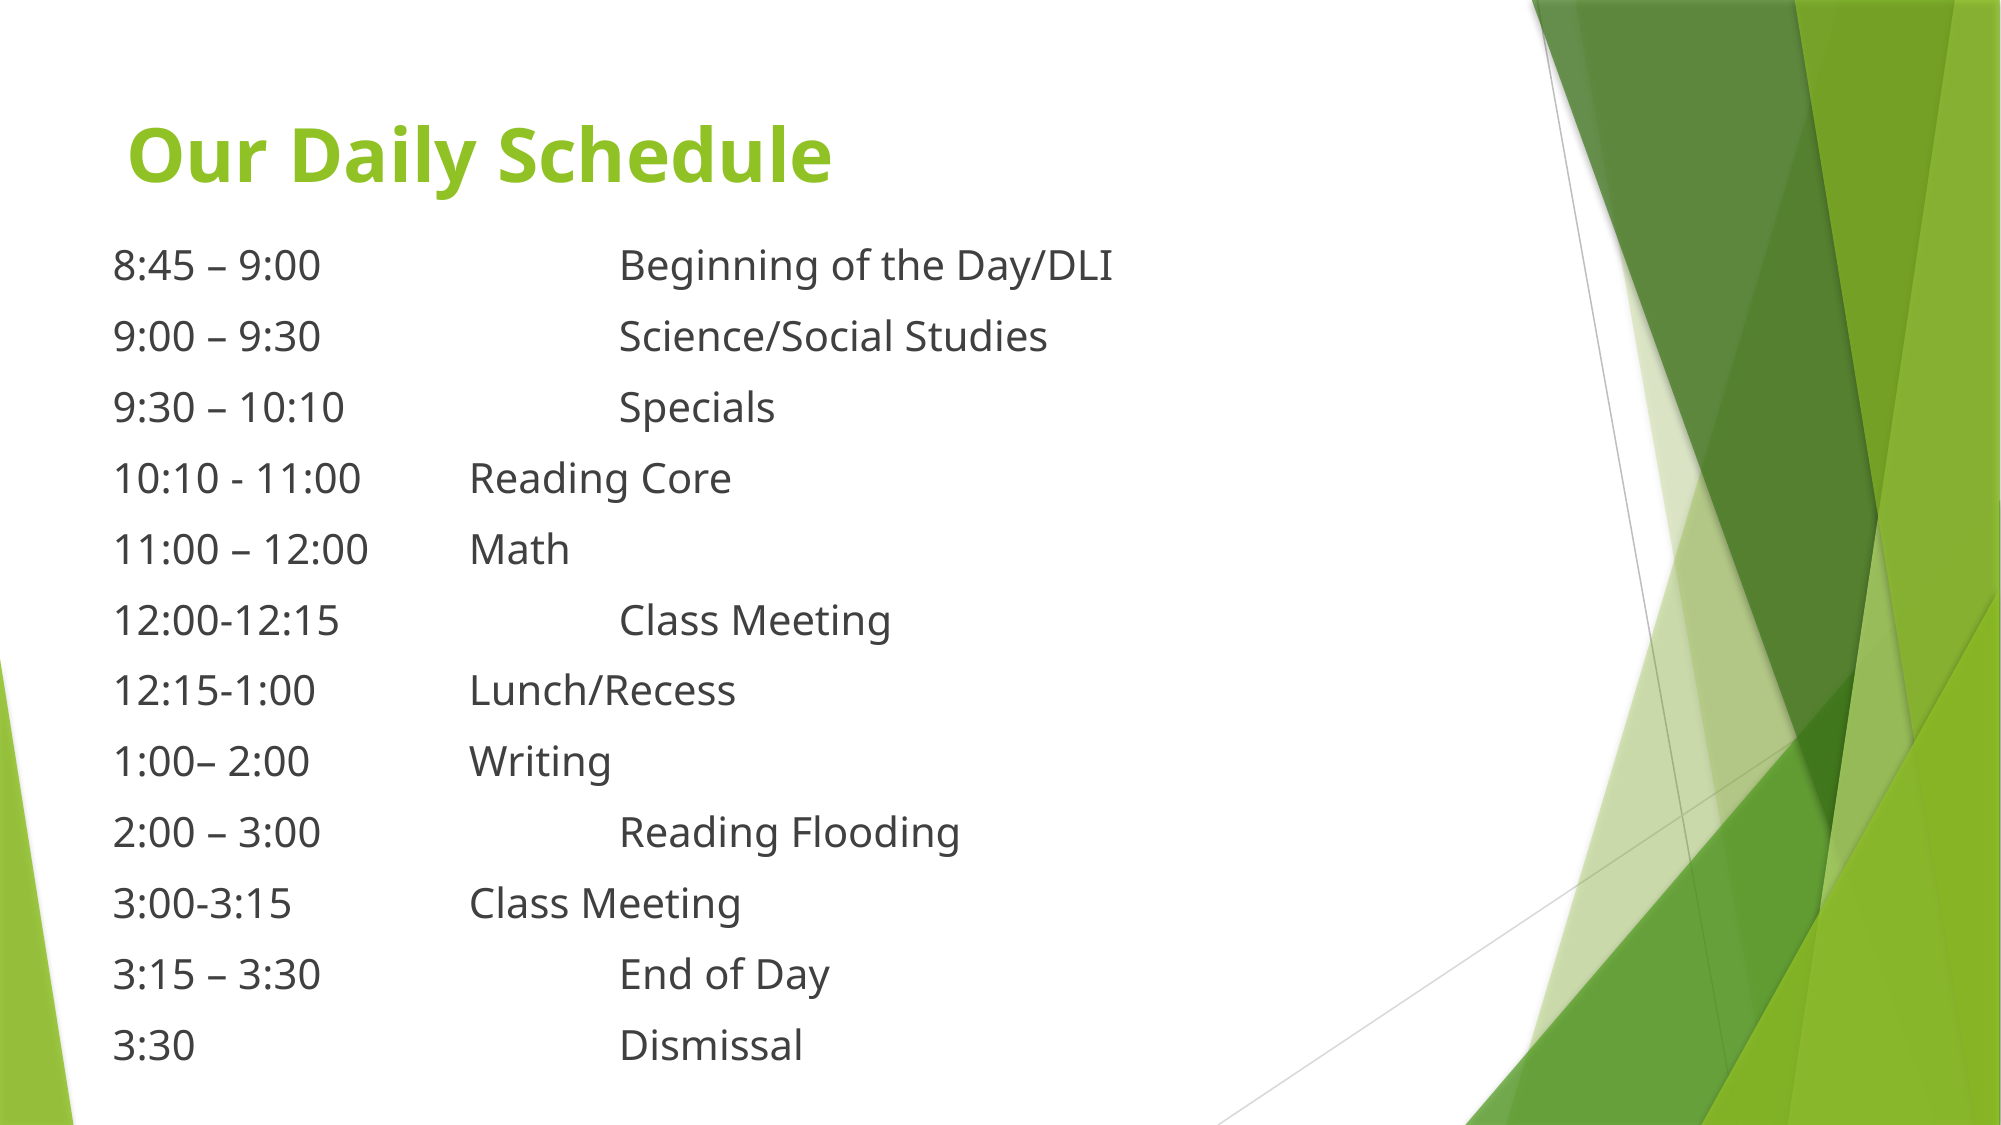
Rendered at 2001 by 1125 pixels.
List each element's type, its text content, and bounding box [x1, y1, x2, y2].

list 8:45 – 9:00 Beginning of the Day/DLI 9:00 – 9:30 Science/Social Studies 9:30 – 10:10 Specials 10:10 - 11:00 Reading Core 11:00 – 12:00 Math 12:00-12:15 Class Meeting 12:15-1:00 Lunch/Recess 1:00– 2:00 Writing 2:00 – 3:00 Reading Flooding 3:00-3:15 Class Meeting 3:15 – 3:30 End of Day 3:30 Dismissal [97, 231, 1873, 954]
title Our Daily Schedule [111, 99, 1522, 231]
